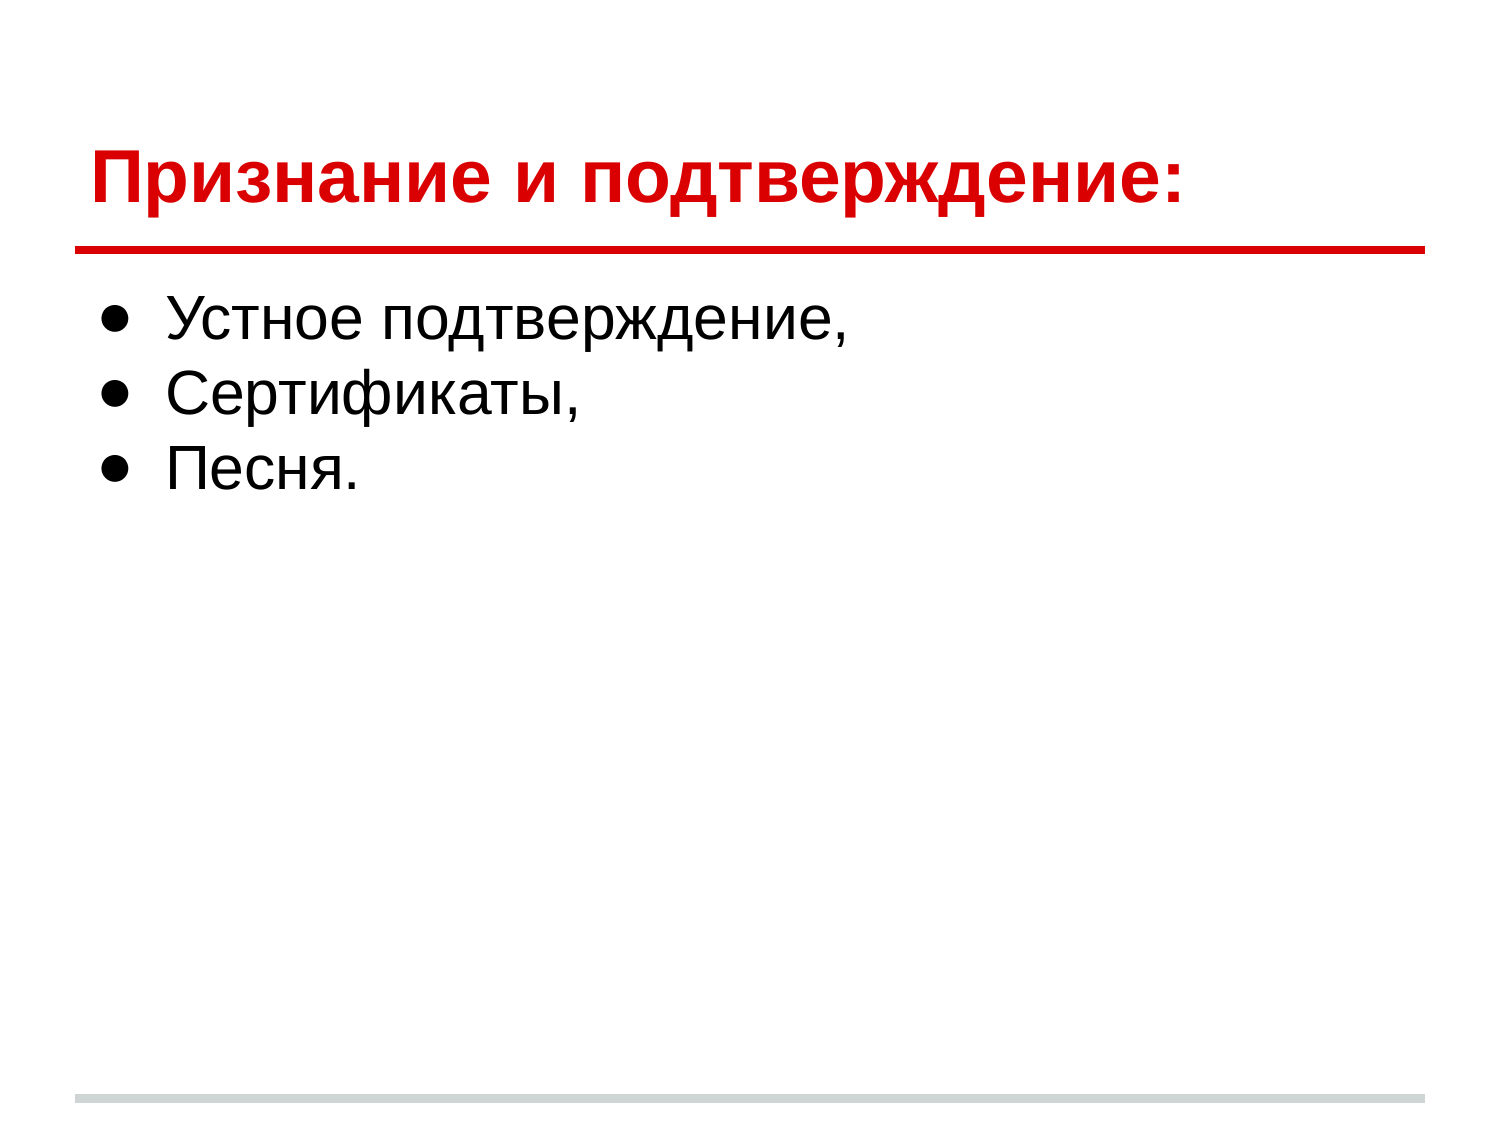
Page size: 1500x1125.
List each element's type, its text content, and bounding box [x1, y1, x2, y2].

title Признание и подтверждение: [75, 45, 1425, 233]
list Устное подтверждение, Сертификаты, Песня. [75, 262, 1425, 1078]
